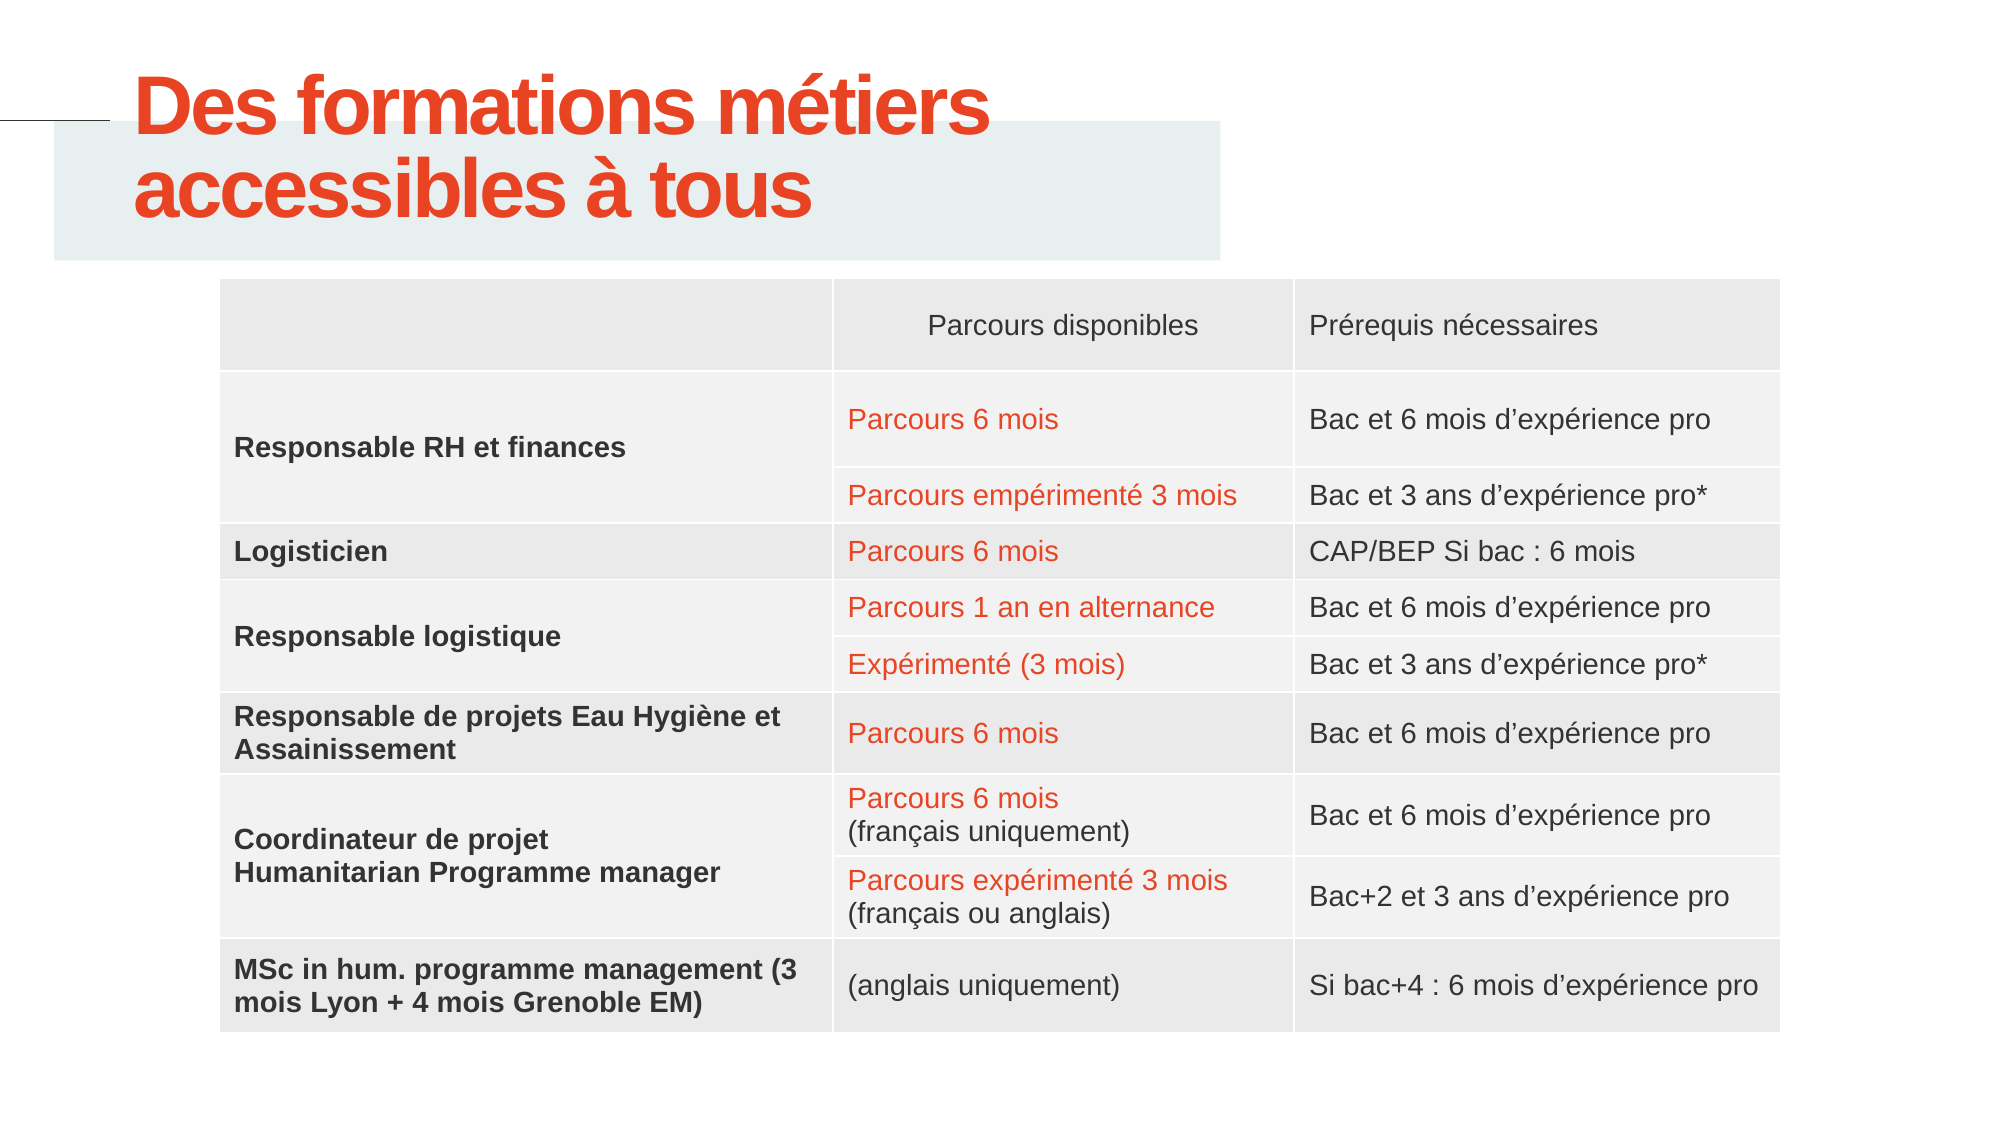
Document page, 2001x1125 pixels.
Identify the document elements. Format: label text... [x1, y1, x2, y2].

table_cell MSc in hum. programme management (3 mois Lyon + 4 mois Grenoble EM) [220, 939, 832, 1032]
text_box [53, 120, 118, 261]
table_cell Parcours 6 mois [834, 372, 1293, 466]
table_cell Parcours 6 mois (français uniquement) [834, 775, 1293, 855]
table_cell (anglais uniquement) [834, 939, 1293, 1032]
table_cell Bac et 3 ans d’expérience pro* [1295, 637, 1780, 691]
table_cell Responsable logistique [220, 580, 832, 691]
table_cell Expérimenté (3 mois) [834, 637, 1293, 691]
table_cell Parcours empérimenté 3 mois [834, 468, 1293, 522]
table_cell Coordinateur de projet Humanitarian Programme manager [220, 775, 832, 937]
table_cell Bac et 3 ans d’expérience pro* [1295, 468, 1780, 522]
table_header Prérequis nécessaires [1295, 279, 1780, 370]
table_cell Logisticien [220, 524, 832, 579]
table_cell Parcours 1 an en alternance [834, 580, 1293, 635]
table_cell Responsable de projets Eau Hygiène et Assainissement [220, 693, 832, 773]
text_box Des formations métiers accessibles à tous [118, 59, 1361, 278]
table_cell Si bac+4 : 6 mois d’expérience pro [1295, 939, 1780, 1032]
table_header [220, 279, 832, 370]
table_cell Bac+2 et 3 ans d’expérience pro [1295, 857, 1780, 937]
table_cell Bac et 6 mois d’expérience pro [1295, 693, 1780, 773]
table_cell Bac et 6 mois d’expérience pro [1295, 775, 1780, 855]
table_cell Bac et 6 mois d’expérience pro [1295, 580, 1780, 635]
table_cell Parcours 6 mois [834, 693, 1293, 773]
table_cell Parcours expérimenté 3 mois (français ou anglais) [834, 857, 1293, 937]
table_cell CAP/BEP Si bac : 6 mois [1295, 524, 1780, 579]
table_cell Bac et 6 mois d’expérience pro [1295, 372, 1780, 466]
table_header Parcours disponibles [834, 279, 1293, 370]
table_cell Parcours 6 mois [834, 524, 1293, 579]
table_cell Responsable RH et finances [220, 372, 832, 522]
